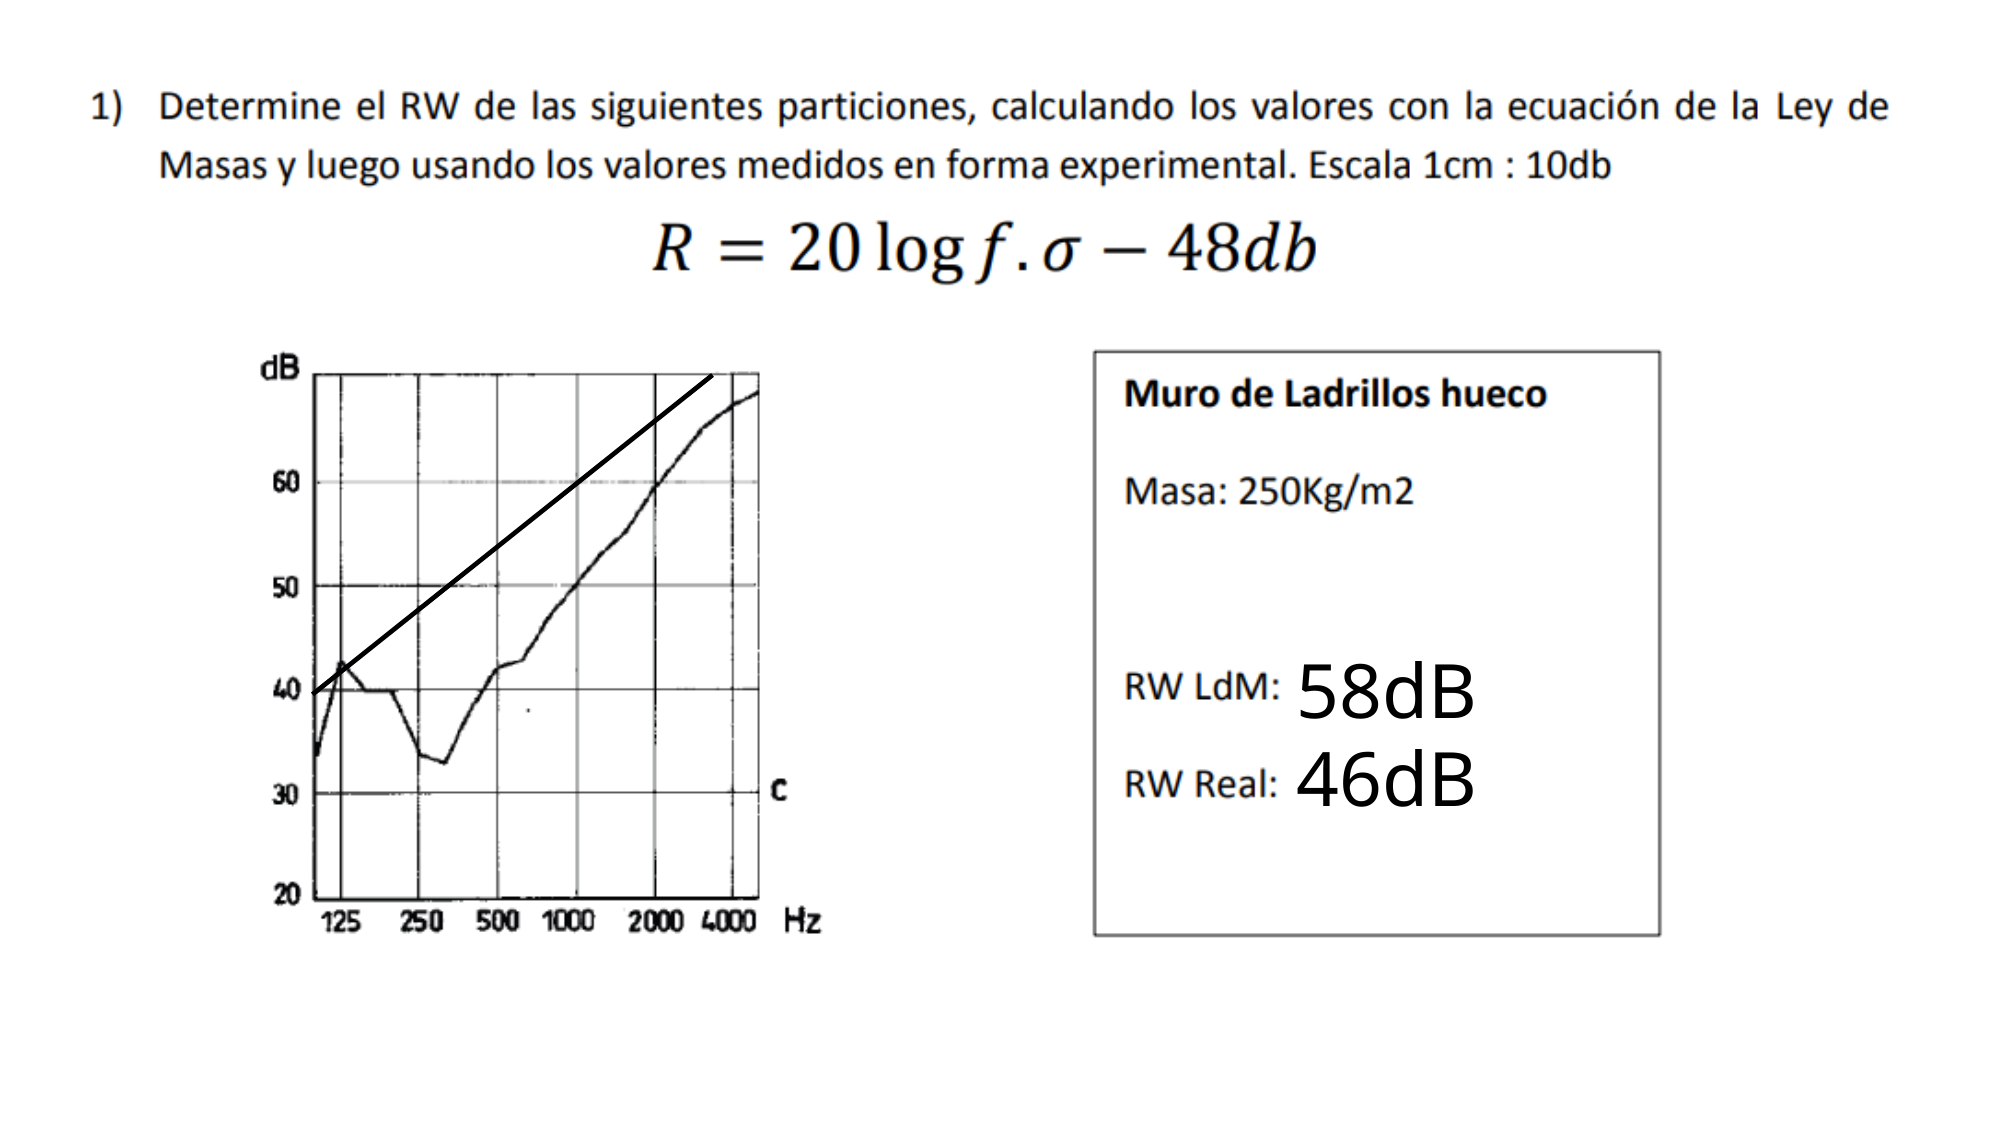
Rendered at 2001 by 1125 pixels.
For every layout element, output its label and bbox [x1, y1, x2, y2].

text_box [312, 374, 713, 695]
picture [74, 66, 1931, 968]
